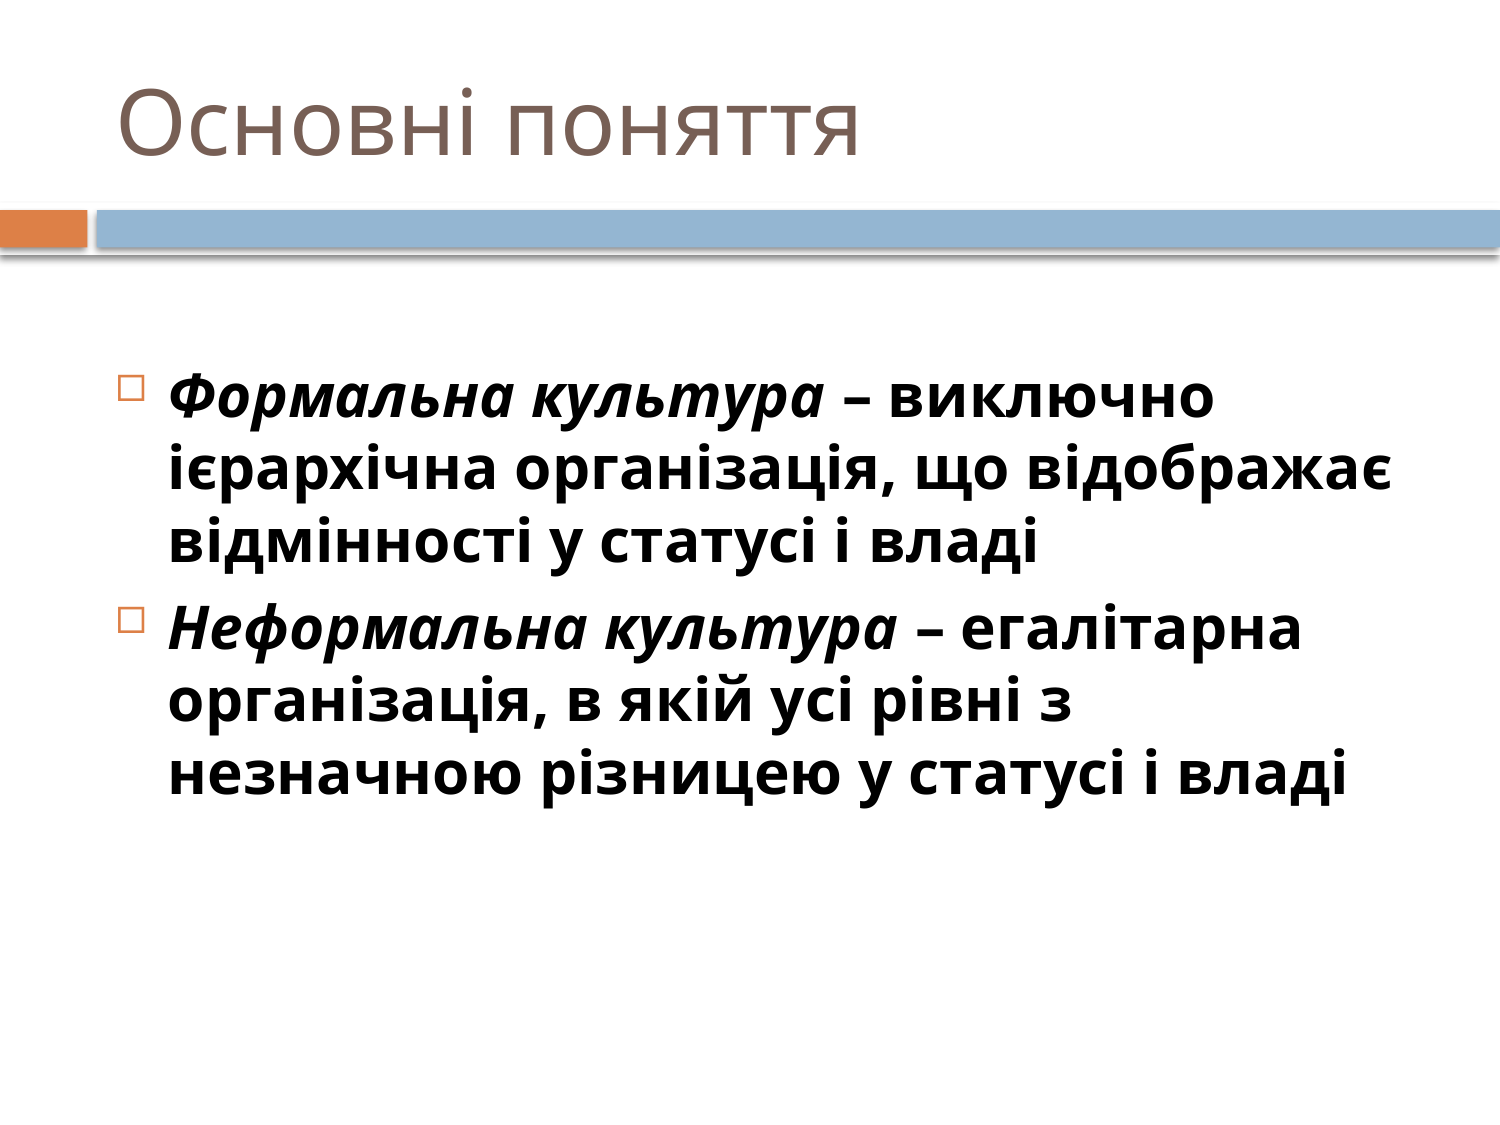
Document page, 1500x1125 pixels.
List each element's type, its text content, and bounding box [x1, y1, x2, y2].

list Формальна культура – виключно ієрархічна організація, що відображає відмінності у статусі і владі Неформальна культура – егалітарна організація, в якій усі рівні з незначною різницею у статусі і владі [100, 262, 1438, 1000]
title Основні поняття [100, 37, 1438, 200]
